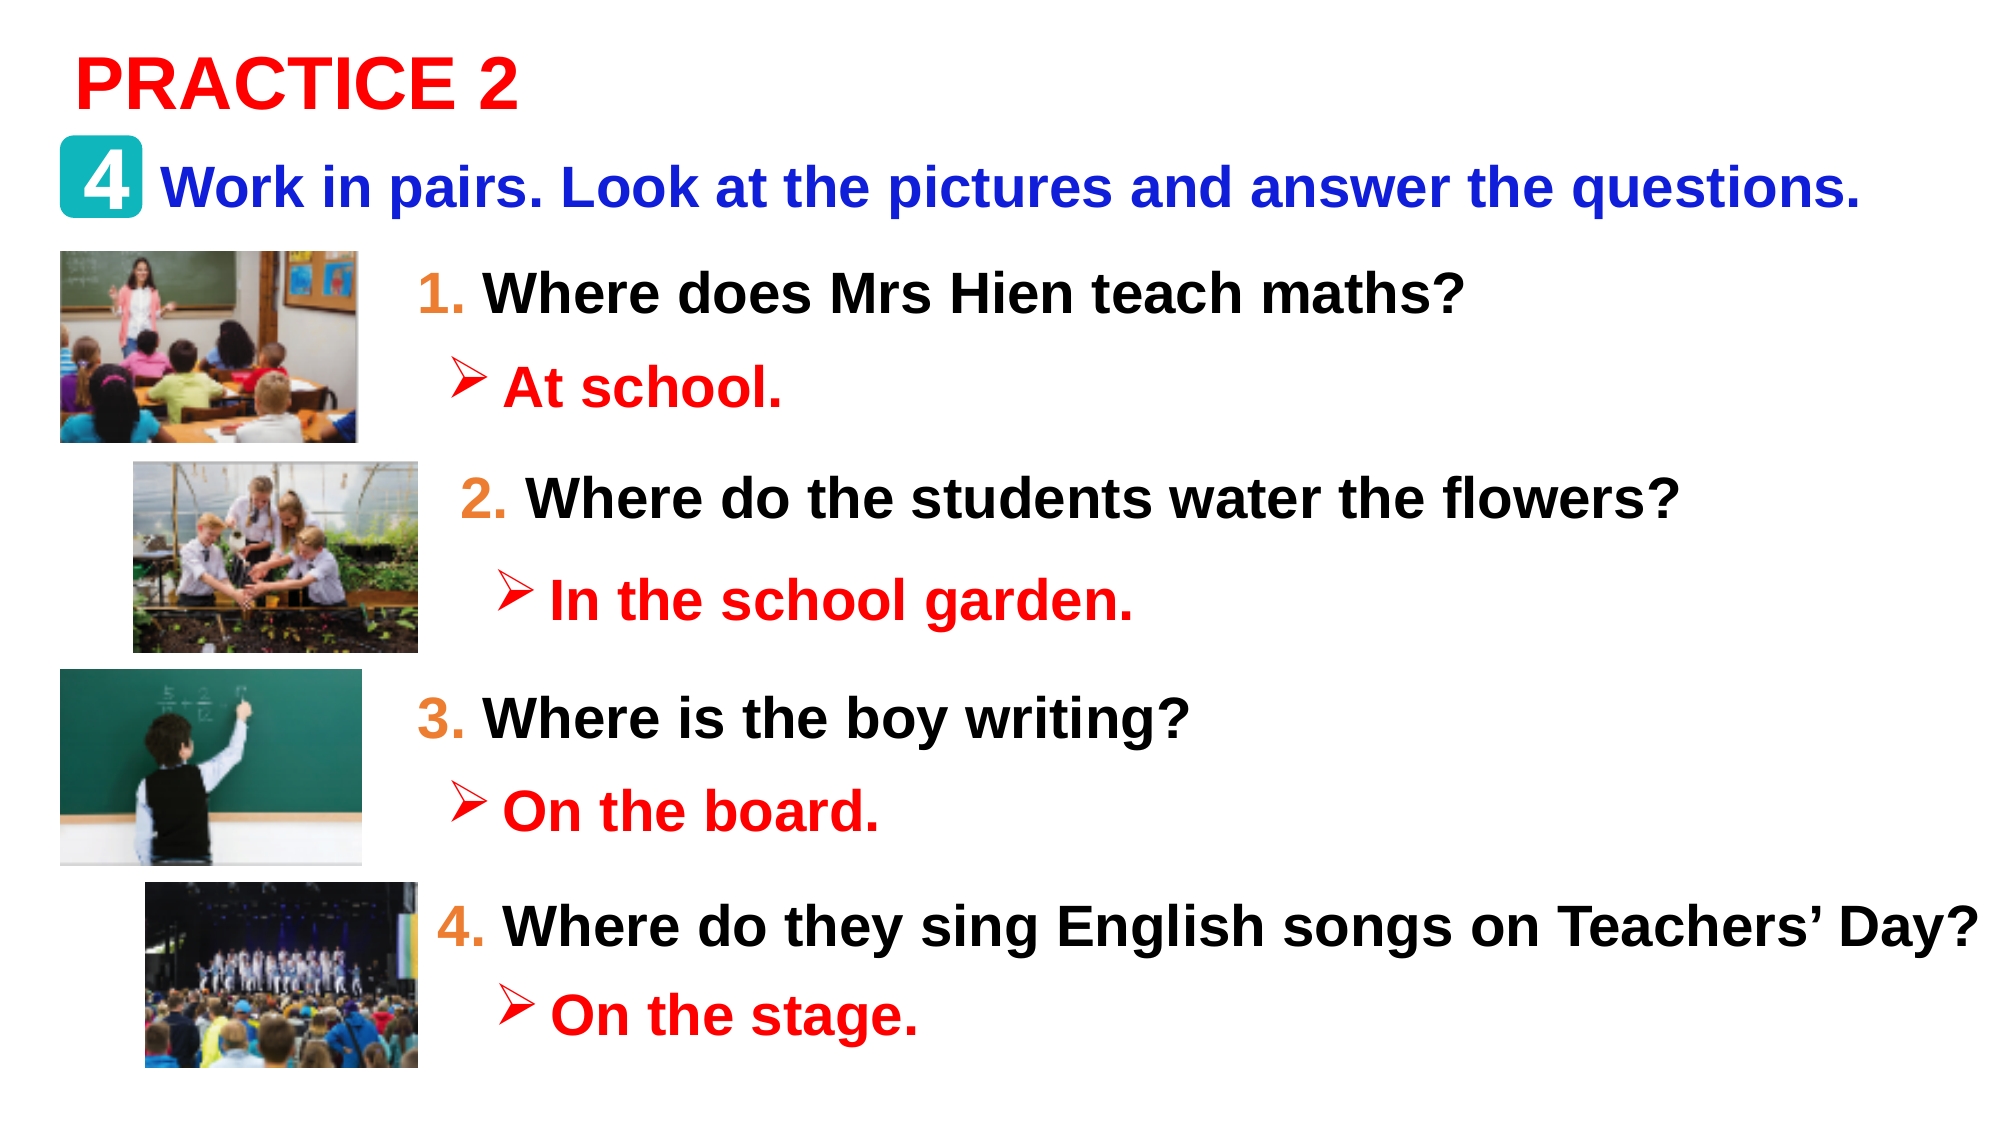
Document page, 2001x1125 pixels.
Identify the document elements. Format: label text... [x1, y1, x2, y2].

text_box [58, 135, 68, 218]
text_box 4. Where do they sing English songs on Teachers’ Day? [422, 845, 2000, 966]
text_box [134, 135, 144, 218]
text_box 2. Where do the students water the flowers? [445, 417, 2000, 538]
picture [59, 251, 361, 443]
text_box 1. Where does Mrs Hien teach maths? [403, 212, 1981, 333]
text_box In the school garden. [478, 520, 1281, 640]
picture [133, 458, 418, 653]
text_box At school. [431, 306, 1235, 427]
picture [59, 669, 362, 866]
text_box PRACTICE 2 [59, 27, 738, 133]
text_box On the stage. [479, 934, 1283, 1054]
text_box Work in pairs. Look at the pictures and answer the questions. [145, 142, 1981, 227]
text_box 4 [68, 133, 134, 234]
text_box On the board. [431, 731, 1235, 851]
picture [145, 882, 418, 1068]
text_box 3. Where is the boy writing? [403, 637, 1981, 758]
